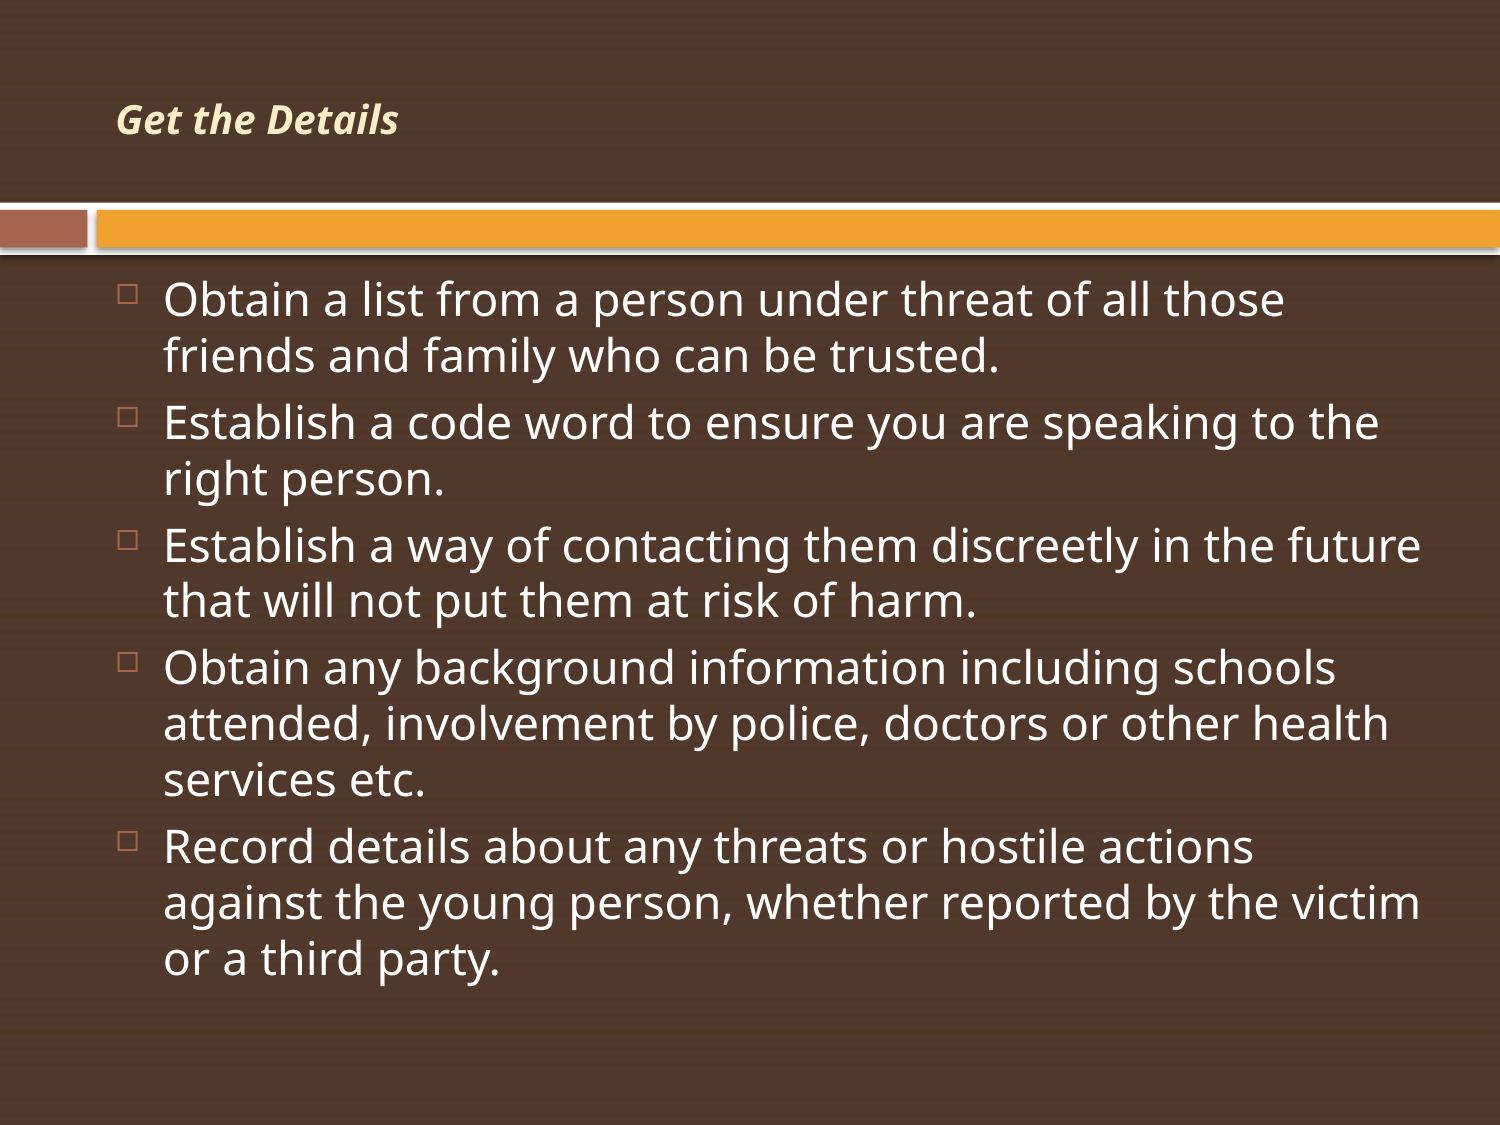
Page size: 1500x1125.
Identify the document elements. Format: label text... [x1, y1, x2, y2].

list Obtain a list from a person under threat of all those friends and family who can be trusted. Establish a code word to ensure you are speaking to the right person. Establish a way of contacting them discreetly in the future that will not put them at risk of harm. Obtain any background information including schools attended, involvement by police, doctors or other health services etc. Record details about any threats or hostile actions against the young person, whether reported by the victim or a third party. [100, 262, 1439, 1001]
title Get the Details [100, 37, 1439, 201]
